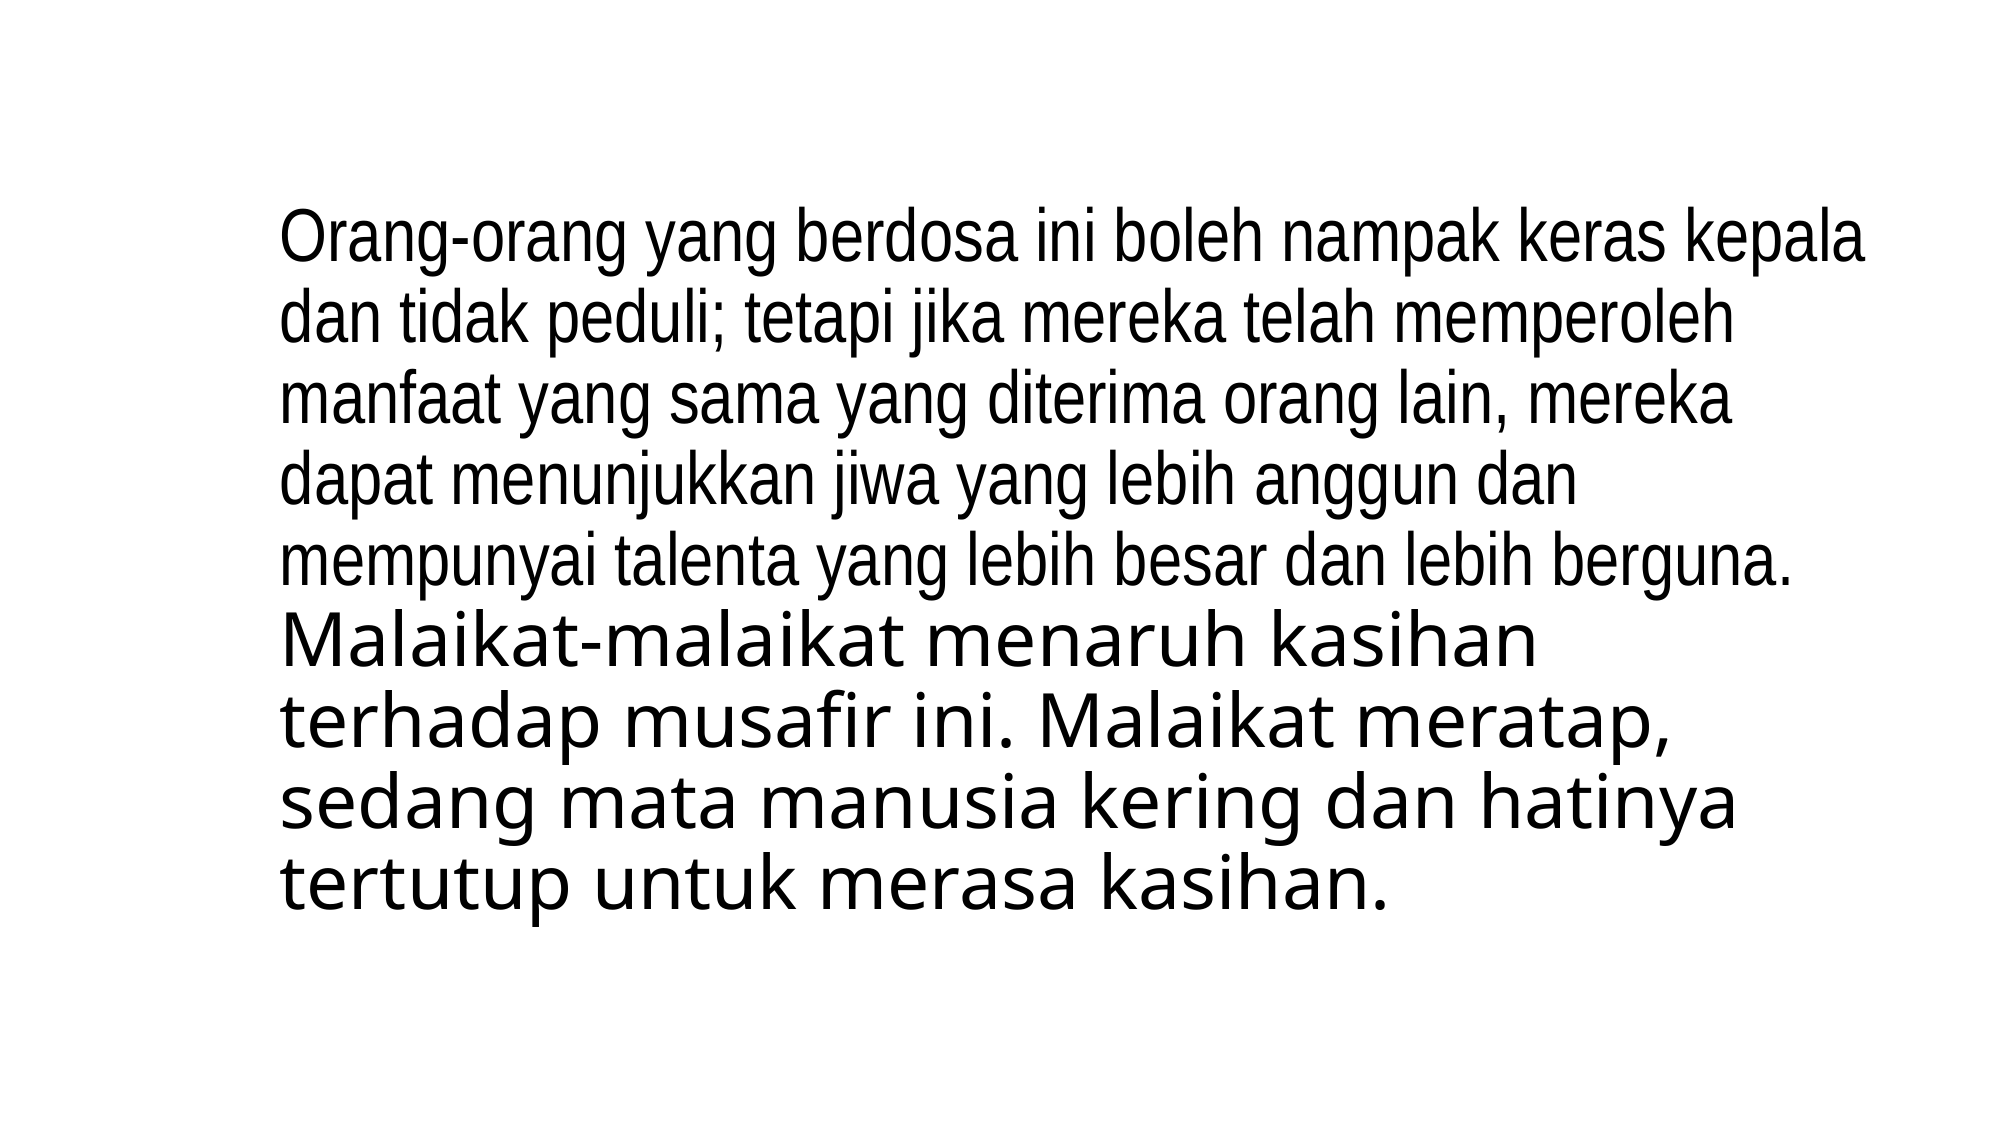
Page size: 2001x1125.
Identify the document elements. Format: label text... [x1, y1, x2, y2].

list Orang-orang yang berdosa ini boleh nampak keras kepala dan tidak peduli; tetapi jika mereka telah memperoleh manfaat yang sama yang diterima orang lain, mereka dapat menunjukkan jiwa yang lebih anggun dan mempunyai talenta yang lebih besar dan lebih berguna. Malaikat-malaikat menaruh kasihan terhadap musafir ini. Malaikat meratap, sedang mata manusia kering dan hatinya tertutup untuk merasa kasihan. [264, 189, 1888, 904]
